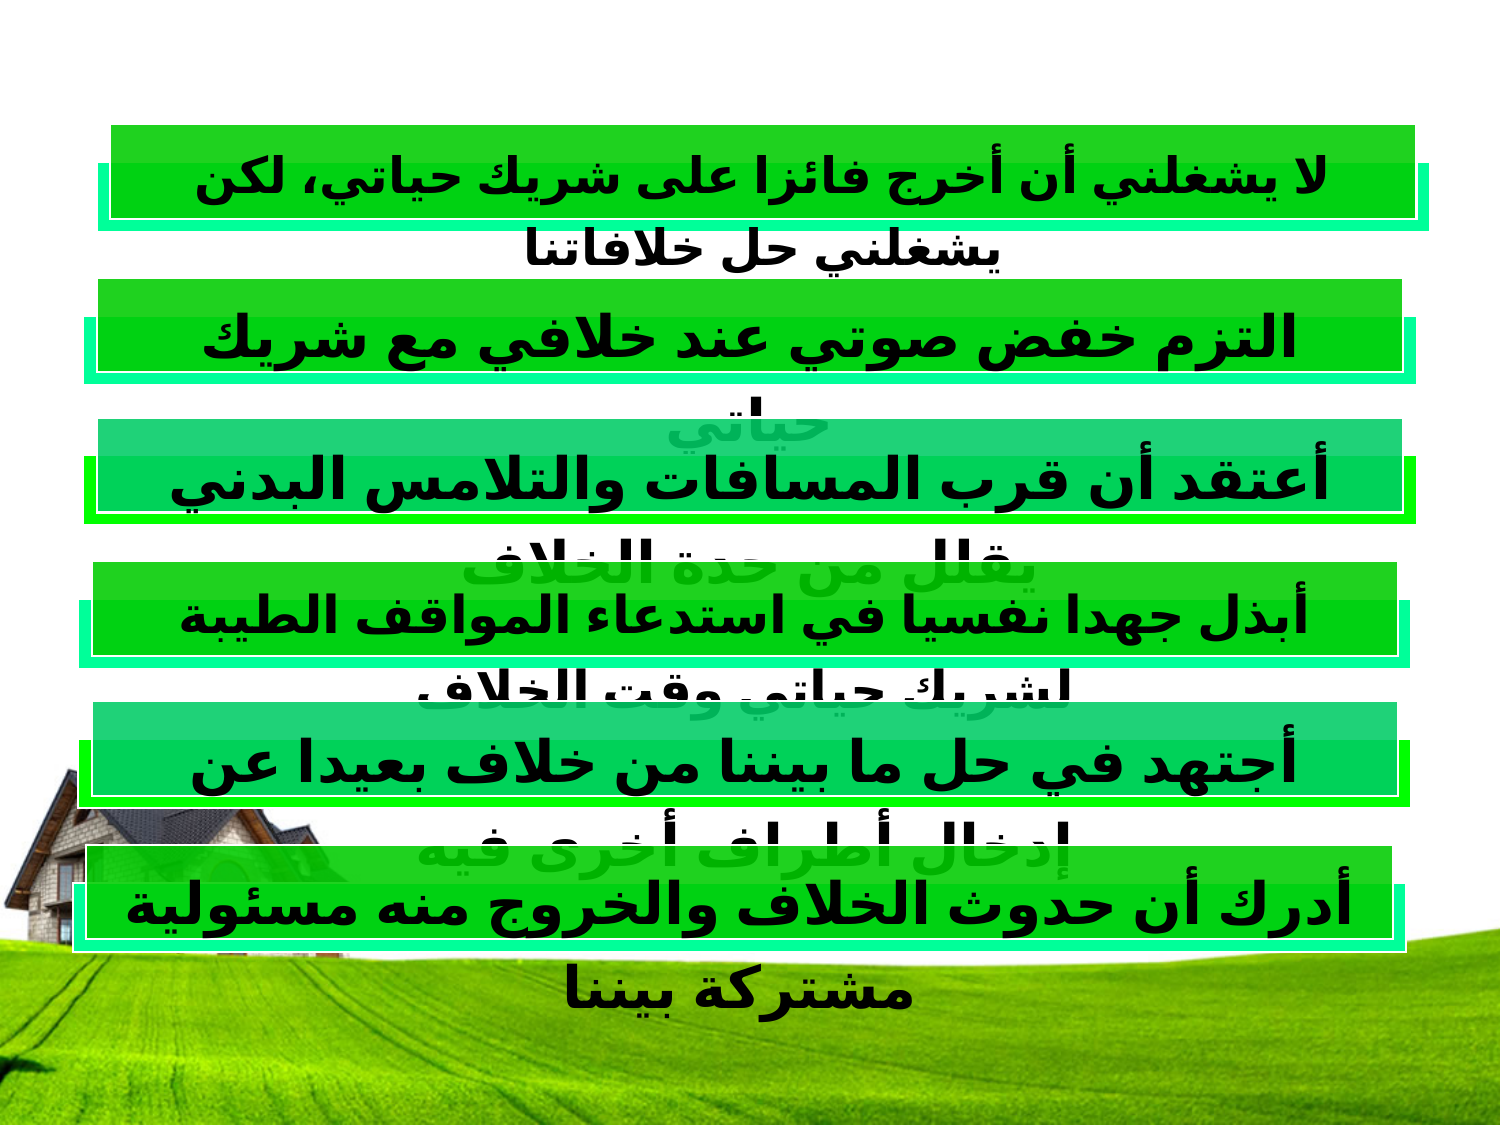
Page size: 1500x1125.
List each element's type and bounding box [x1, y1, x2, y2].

text_box [78, 560, 1412, 669]
text_box [96, 123, 1430, 232]
text_box [83, 417, 1417, 526]
text_box [78, 700, 1412, 809]
text_box [72, 844, 1407, 953]
text_box [83, 277, 1417, 386]
picture [0, 0, 1500, 1125]
